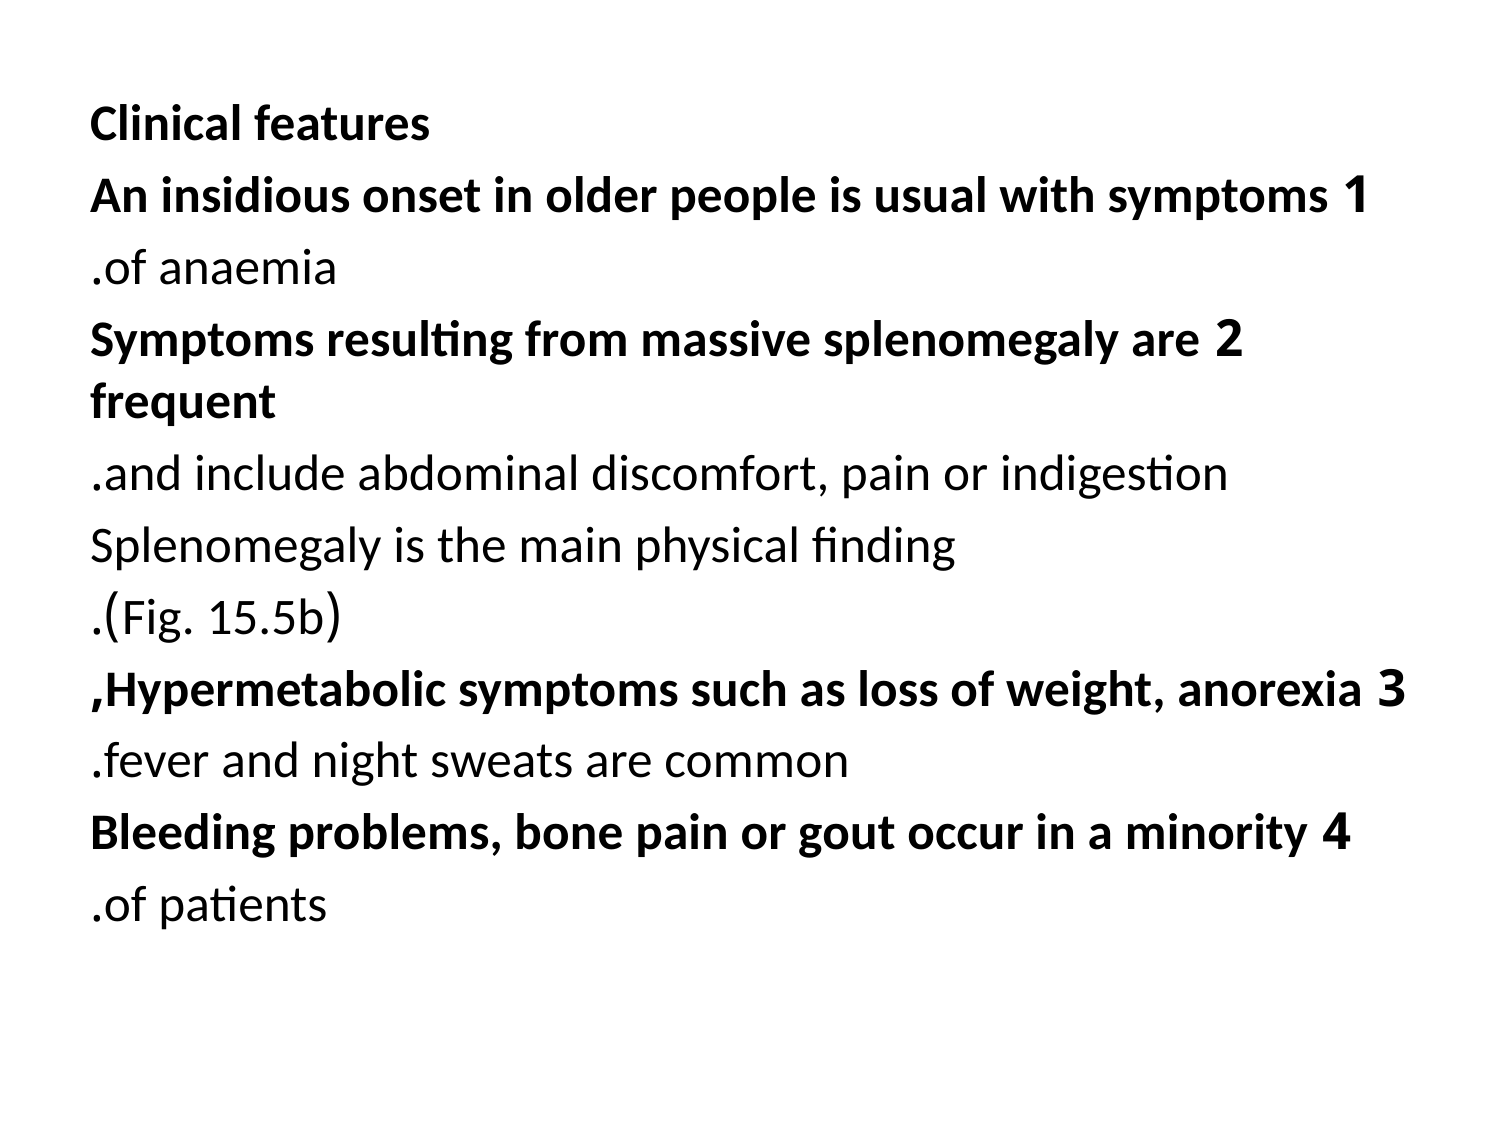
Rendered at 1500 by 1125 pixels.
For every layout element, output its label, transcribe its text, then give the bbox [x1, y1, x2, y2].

list Clinical features 1 An insidious onset in older people is usual with symptoms of anaemia. 2 Symptoms resulting from massive splenomegaly are frequent and include abdominal discomfort, pain or indigestion. Splenomegaly is the main physical finding (Fig. 15.5b). 3 Hypermetabolic symptoms such as loss of weight, anorexia, fever and night sweats are common. 4 Bleeding problems, bone pain or gout occur in a minority of patients. [75, 82, 1425, 1005]
